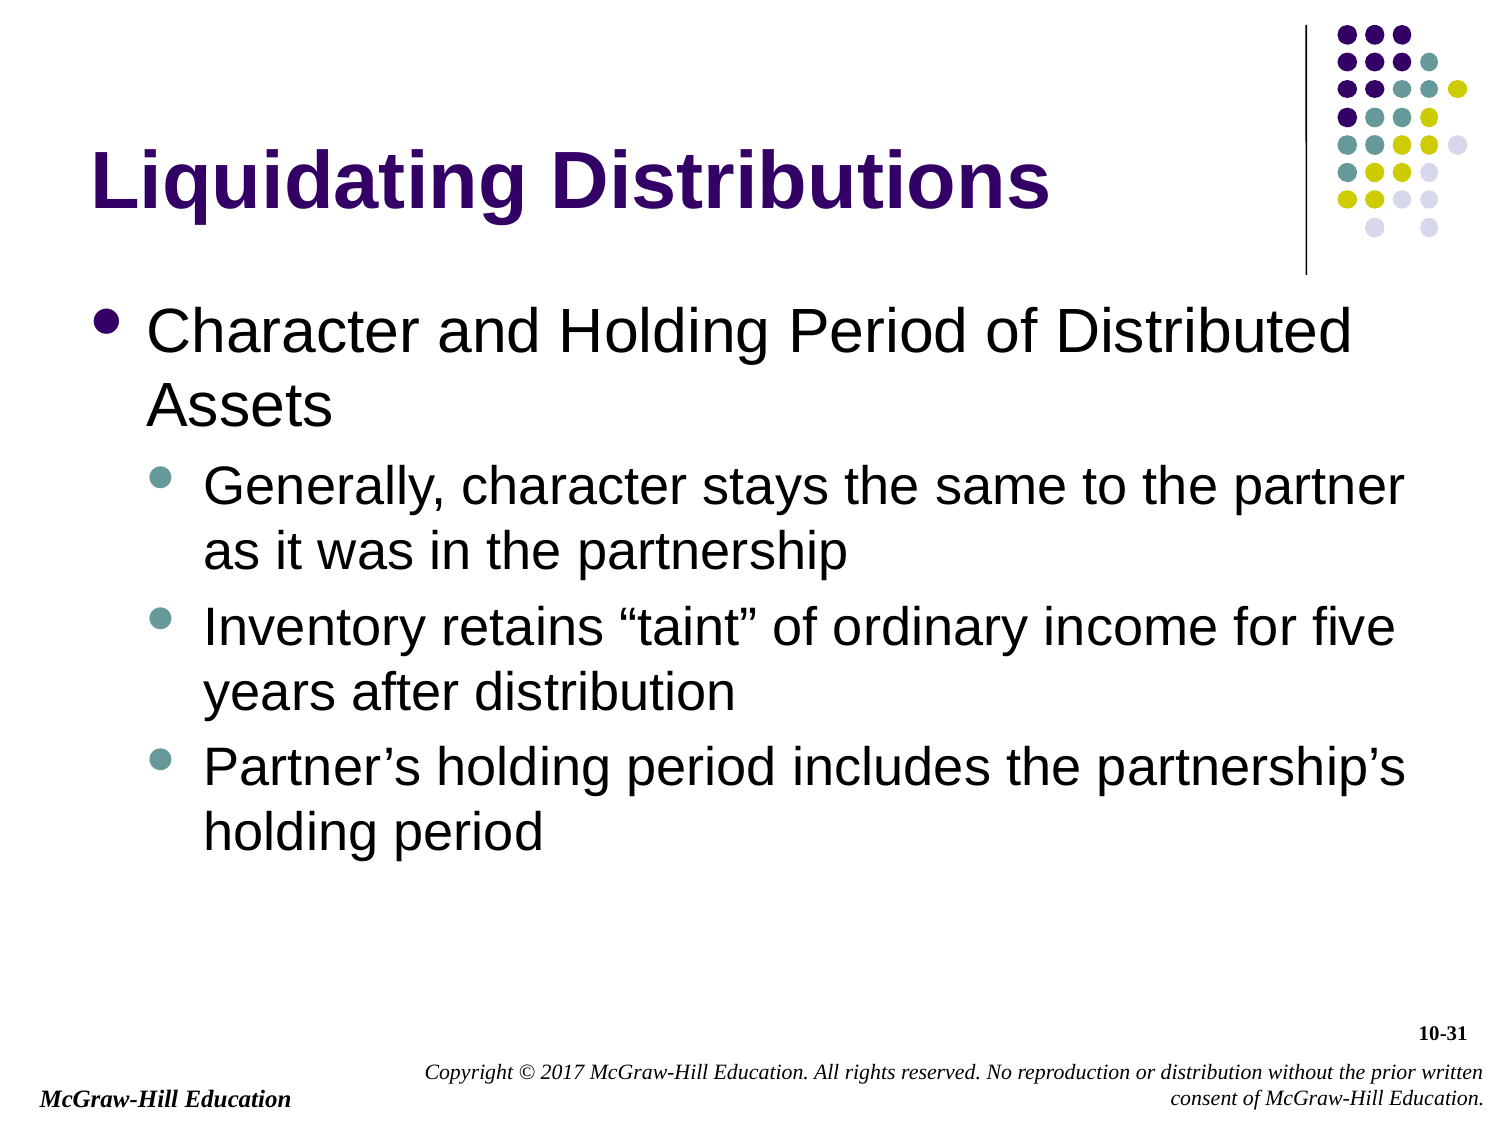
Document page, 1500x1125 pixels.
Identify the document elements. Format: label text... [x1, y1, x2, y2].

list Character and Holding Period of Distributed Assets Generally, character stays the same to the partner as it was in the partnership Inventory retains “taint” of ordinary income for five years after distribution Partner’s holding period includes the partnership’s holding period [75, 282, 1425, 1006]
title Liquidating Distributions [75, 20, 1313, 233]
